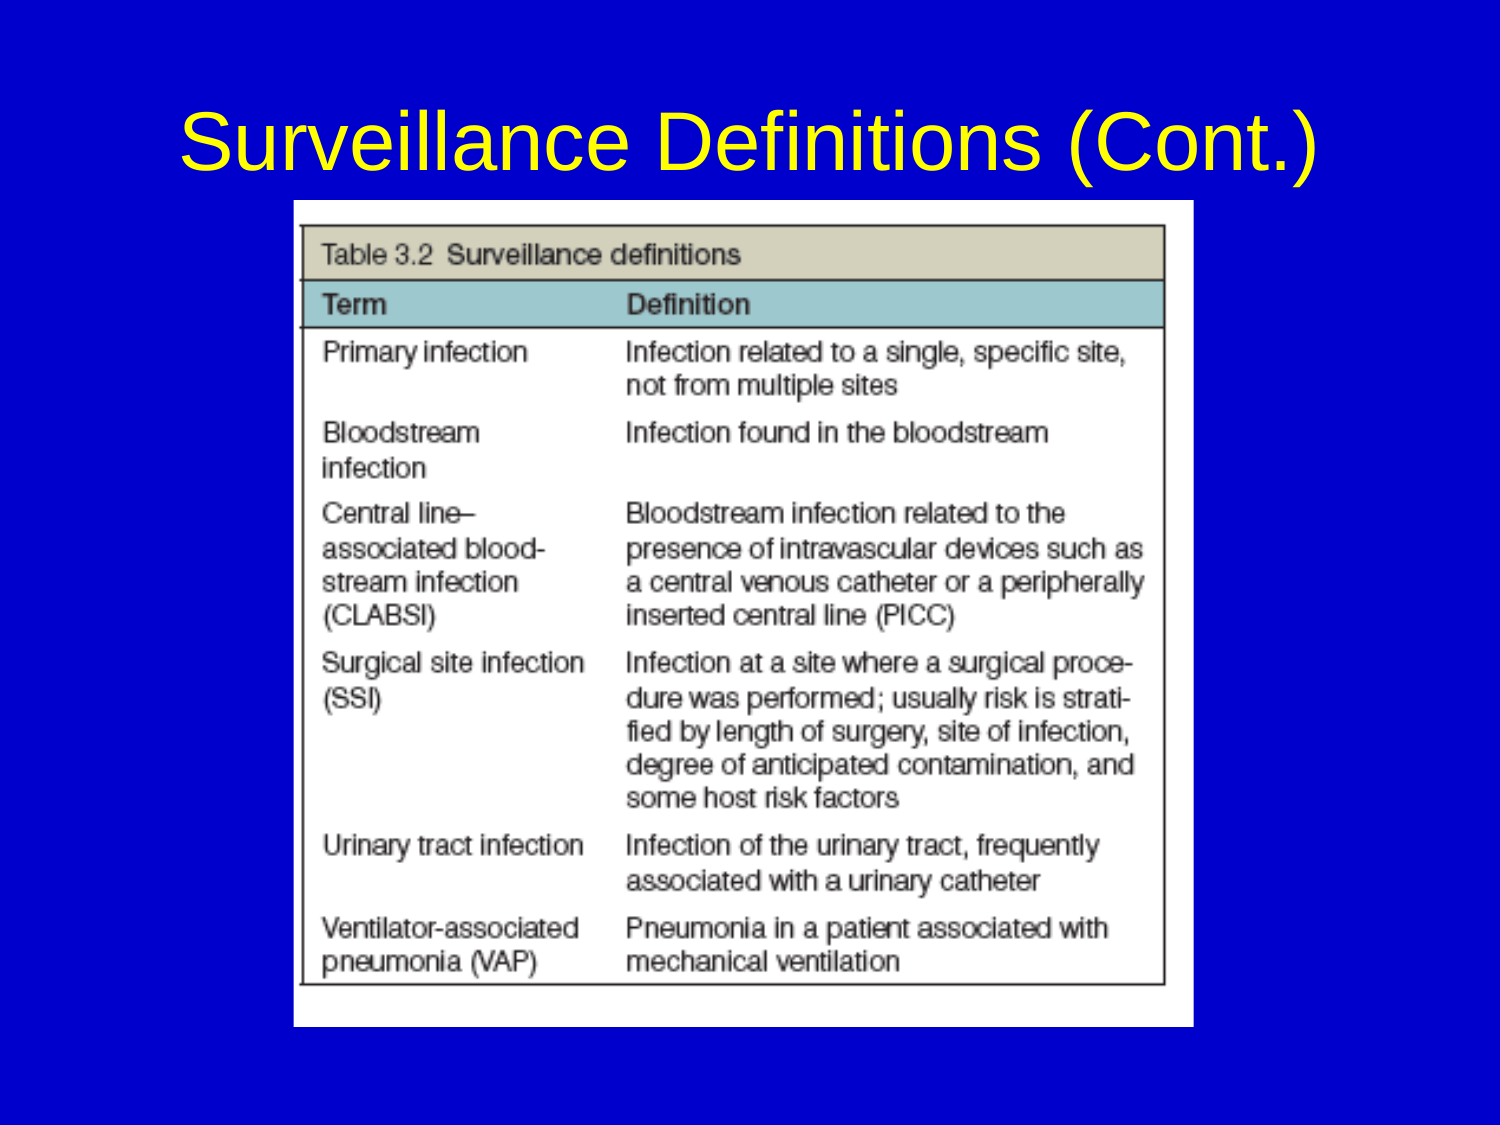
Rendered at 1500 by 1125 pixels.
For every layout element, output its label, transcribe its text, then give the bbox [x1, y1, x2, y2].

picture [293, 199, 1194, 1027]
title Surveillance Definitions (Cont.) [112, 37, 1388, 238]
